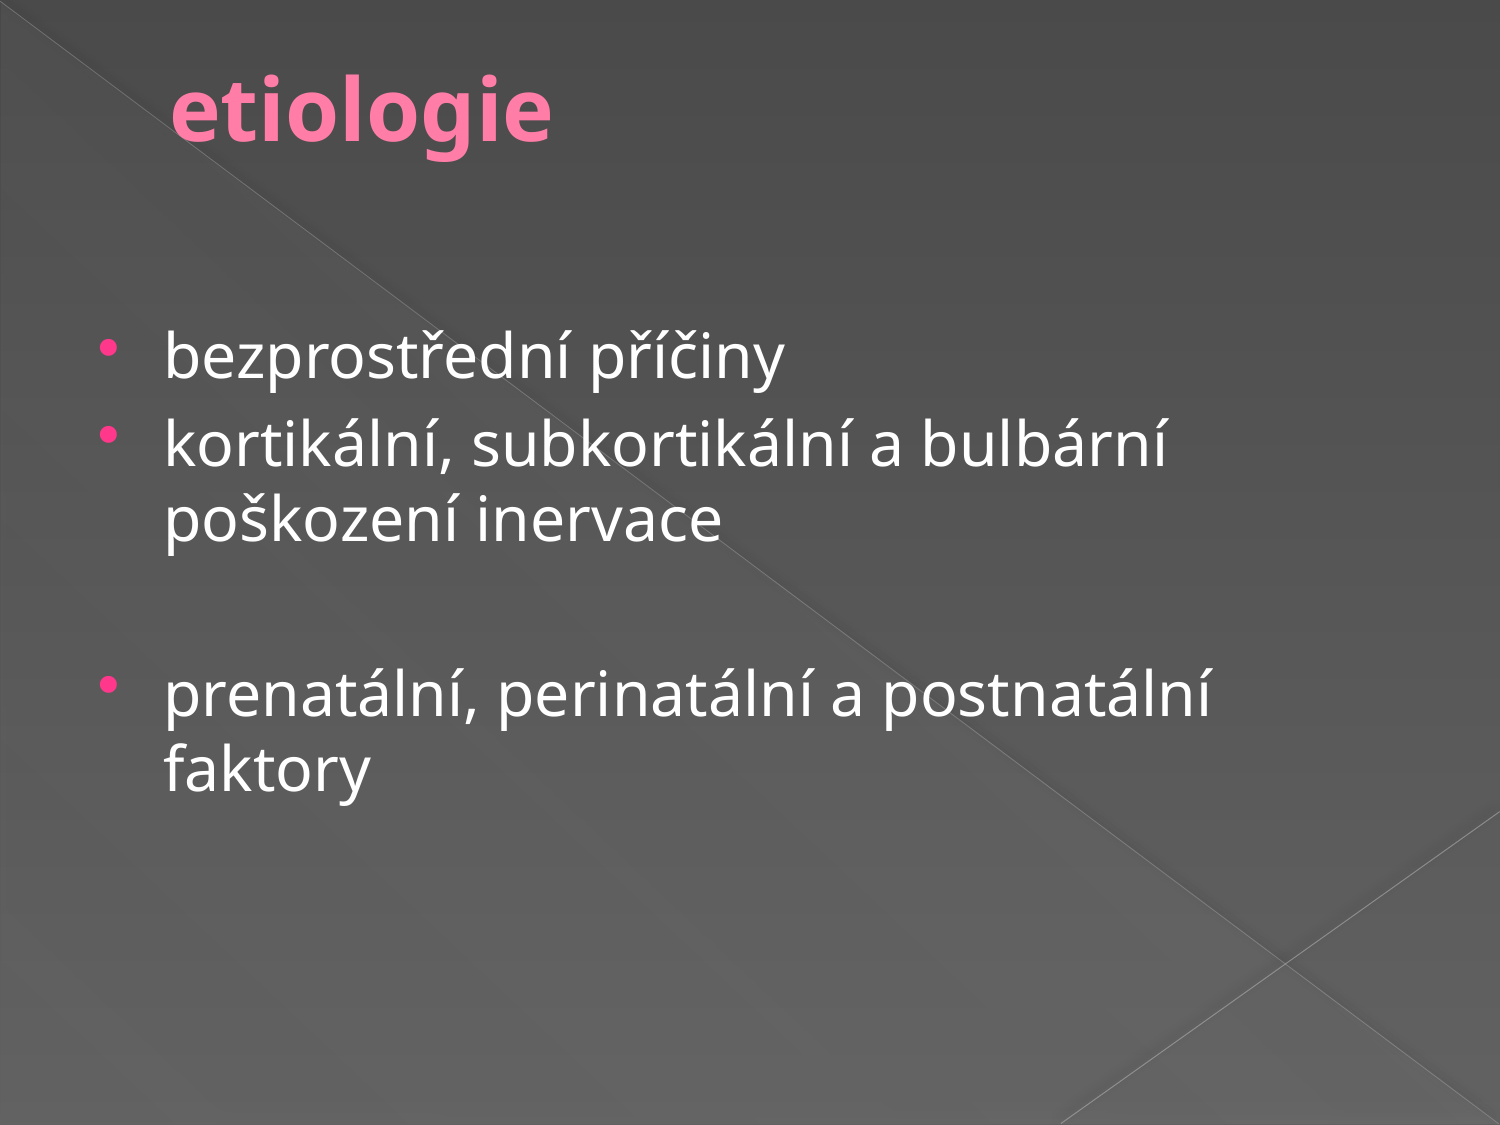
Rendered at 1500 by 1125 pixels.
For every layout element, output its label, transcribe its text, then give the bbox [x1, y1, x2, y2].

list bezprostřední příčiny kortikální, subkortikální a bulbární poškození inervace prenatální, perinatální a postnatální faktory [75, 308, 1425, 1059]
title etiologie [75, 43, 1425, 274]
